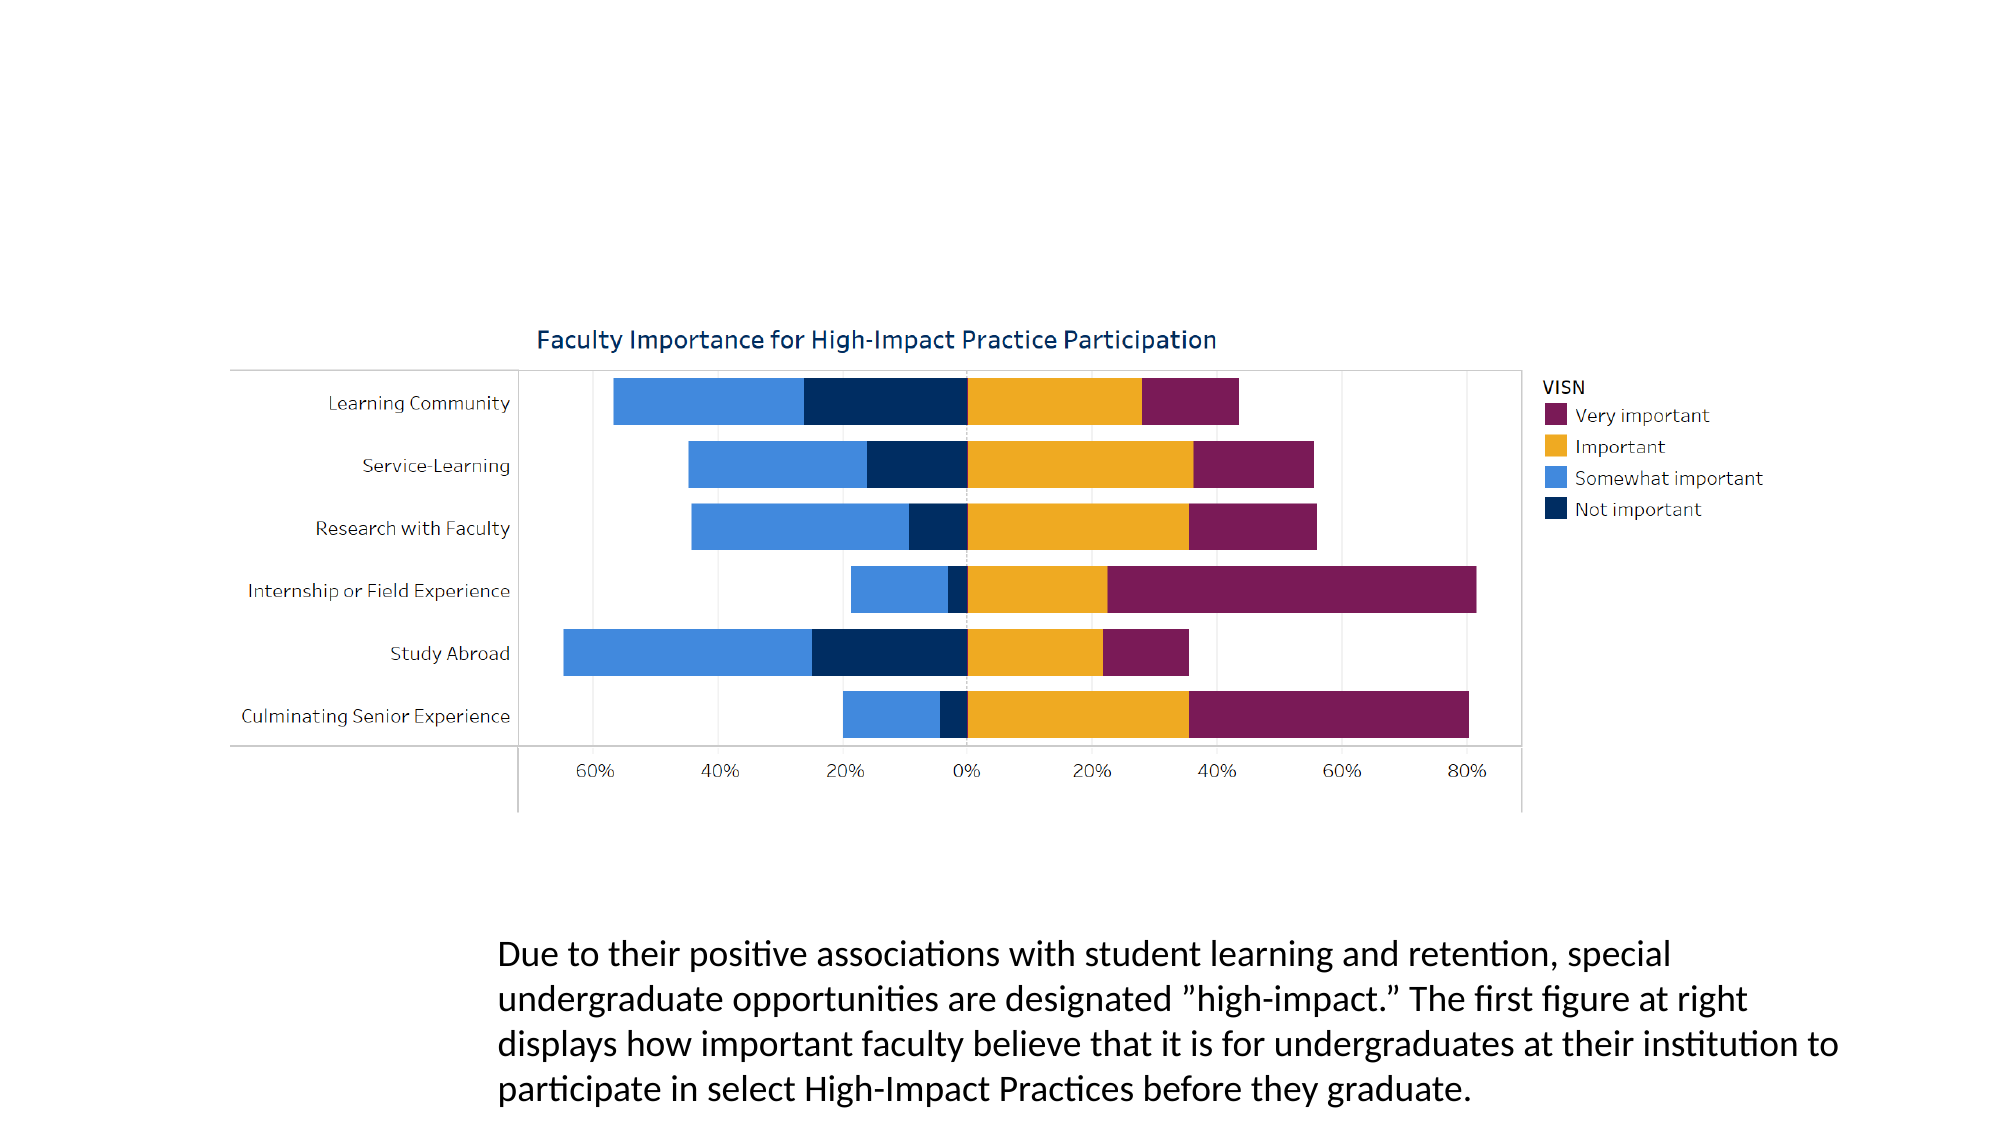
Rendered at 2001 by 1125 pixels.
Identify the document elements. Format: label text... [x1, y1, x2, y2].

picture [230, 312, 1770, 813]
text_box Due to their positive associations with student learning and retention, special undergraduate opportunities are designated ”high-impact.” The first figure at right displays how important faculty believe that it is for undergraduates at their institution to participate in select High-Impact Practices before they graduate. [482, 921, 1888, 1117]
